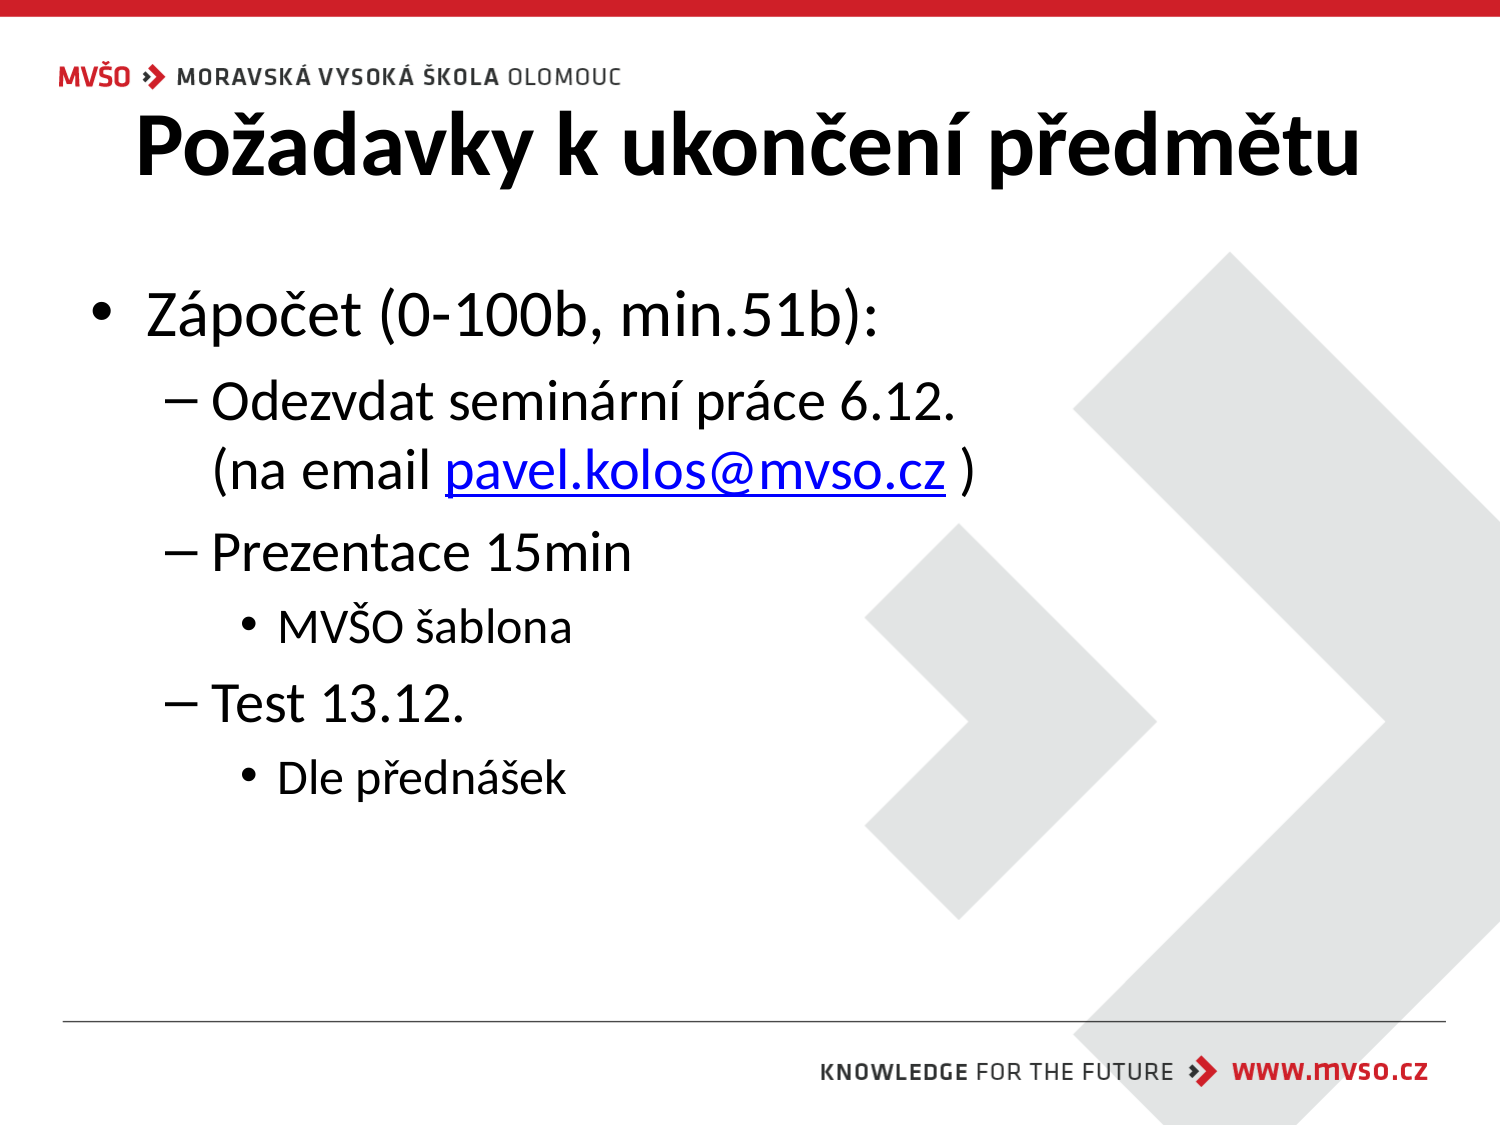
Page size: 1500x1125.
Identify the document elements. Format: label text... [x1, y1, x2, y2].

list Zápočet (0-100b, min.51b): Odezvdat seminární práce 6.12. (na email pavel.kolos@mvso.cz ) Prezentace 15min MVŠO šablona Test 13.12. Dle přednášek [75, 262, 1425, 1005]
picture [0, 0, 1500, 1125]
title Požadavky k ukončení předmětu [75, 45, 1425, 233]
